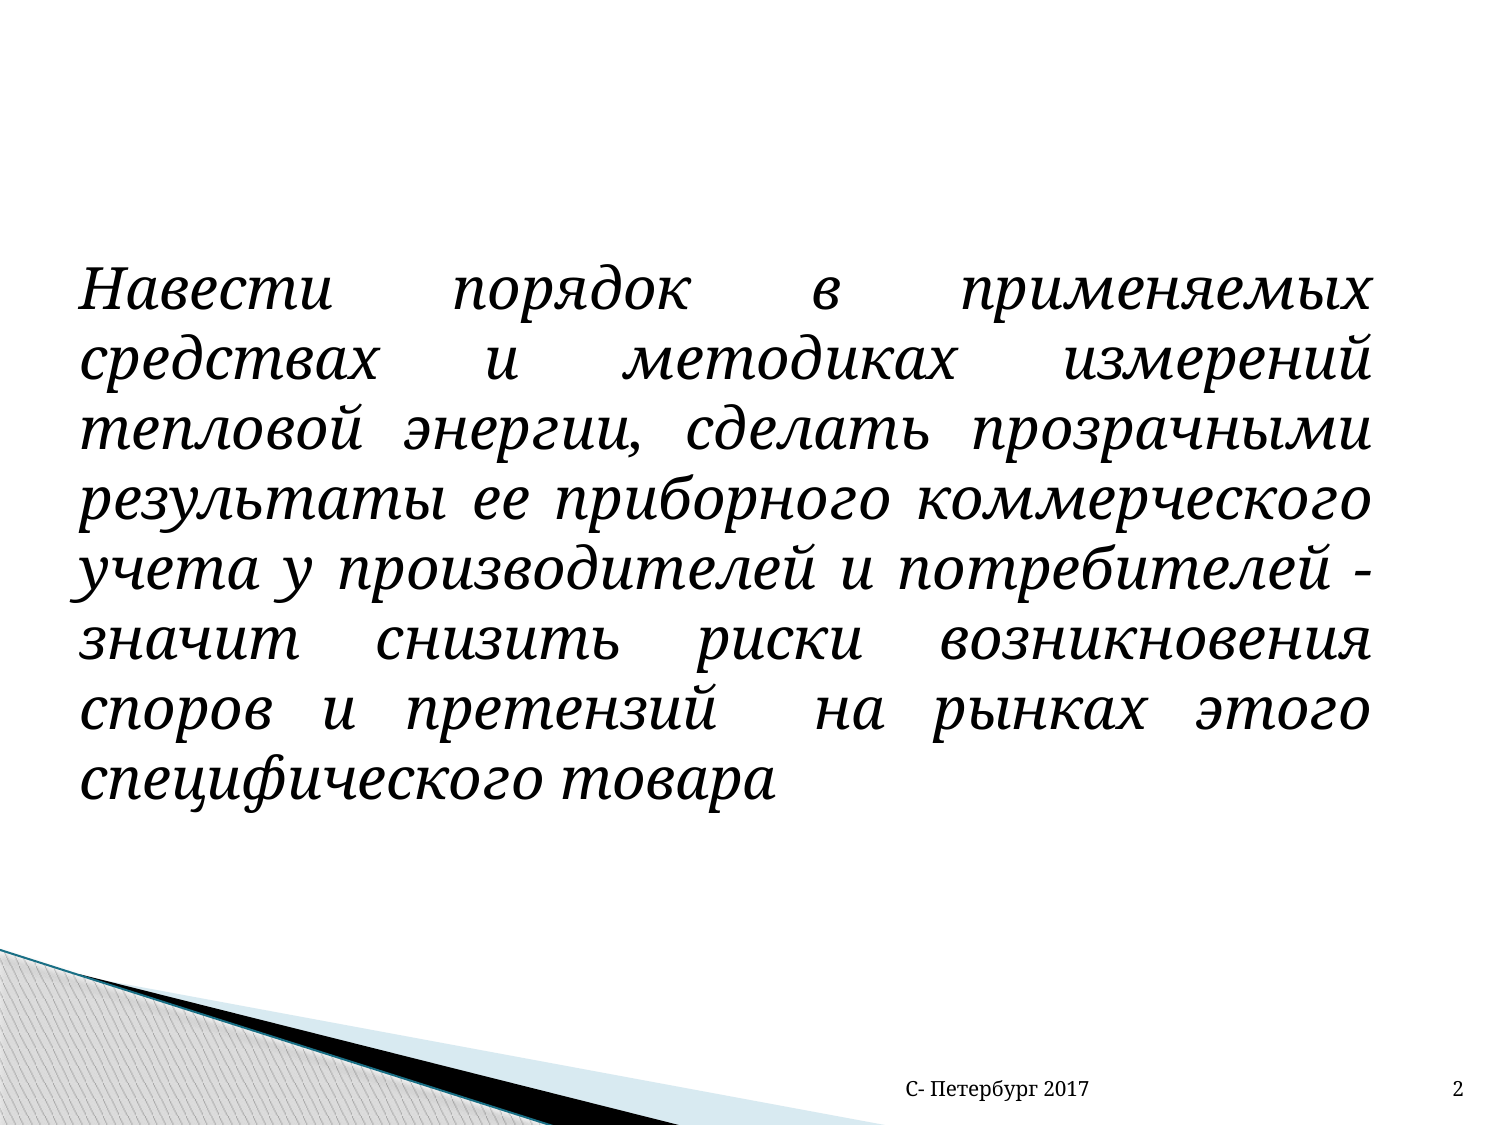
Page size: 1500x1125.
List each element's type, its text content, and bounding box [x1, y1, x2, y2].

text_box Навести порядок в применяемых средствах и методиках измерений тепловой энергии, сделать прозрачными результаты ее приборного коммерческого учета у производителей и потребителей - значит снизить риски возникновения споров и претензий на рынках этого специфического товара [64, 243, 1388, 819]
slide_number 2 [1418, 1051, 1479, 1112]
footer С- Петербург 2017 [718, 1051, 1105, 1112]
